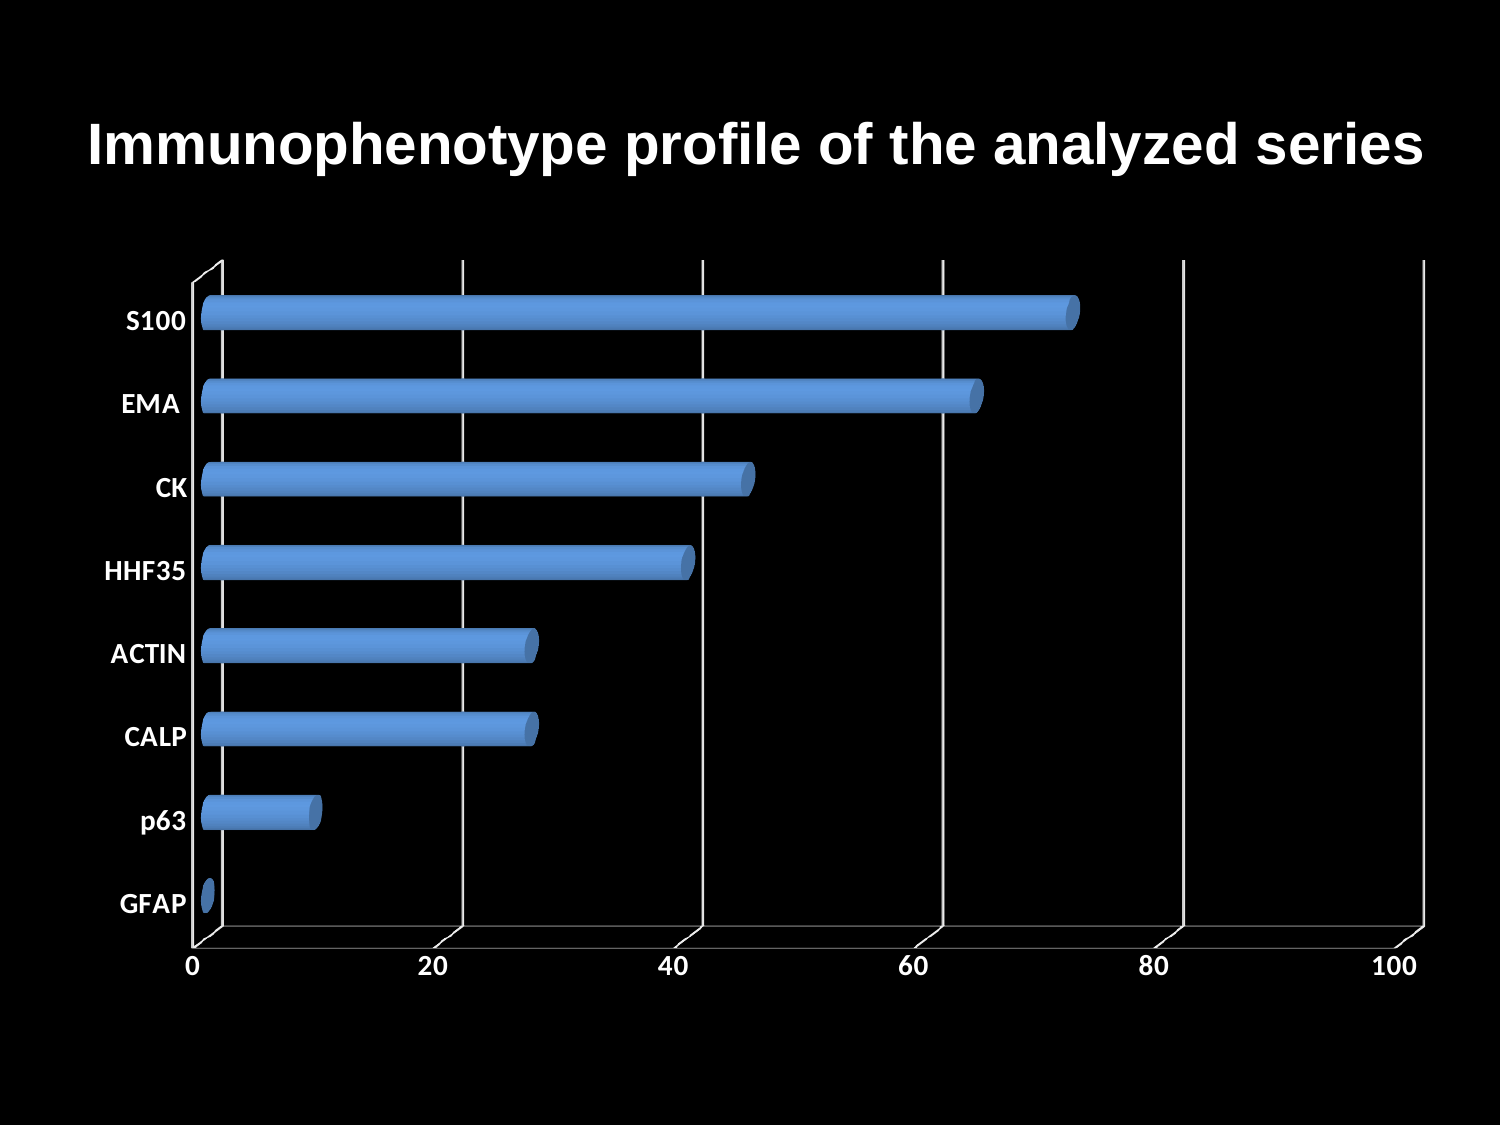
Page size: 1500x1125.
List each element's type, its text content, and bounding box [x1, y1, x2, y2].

text_box Immunophenotype profile of the analyzed series [72, 98, 1441, 184]
chart [76, 243, 1453, 1000]
